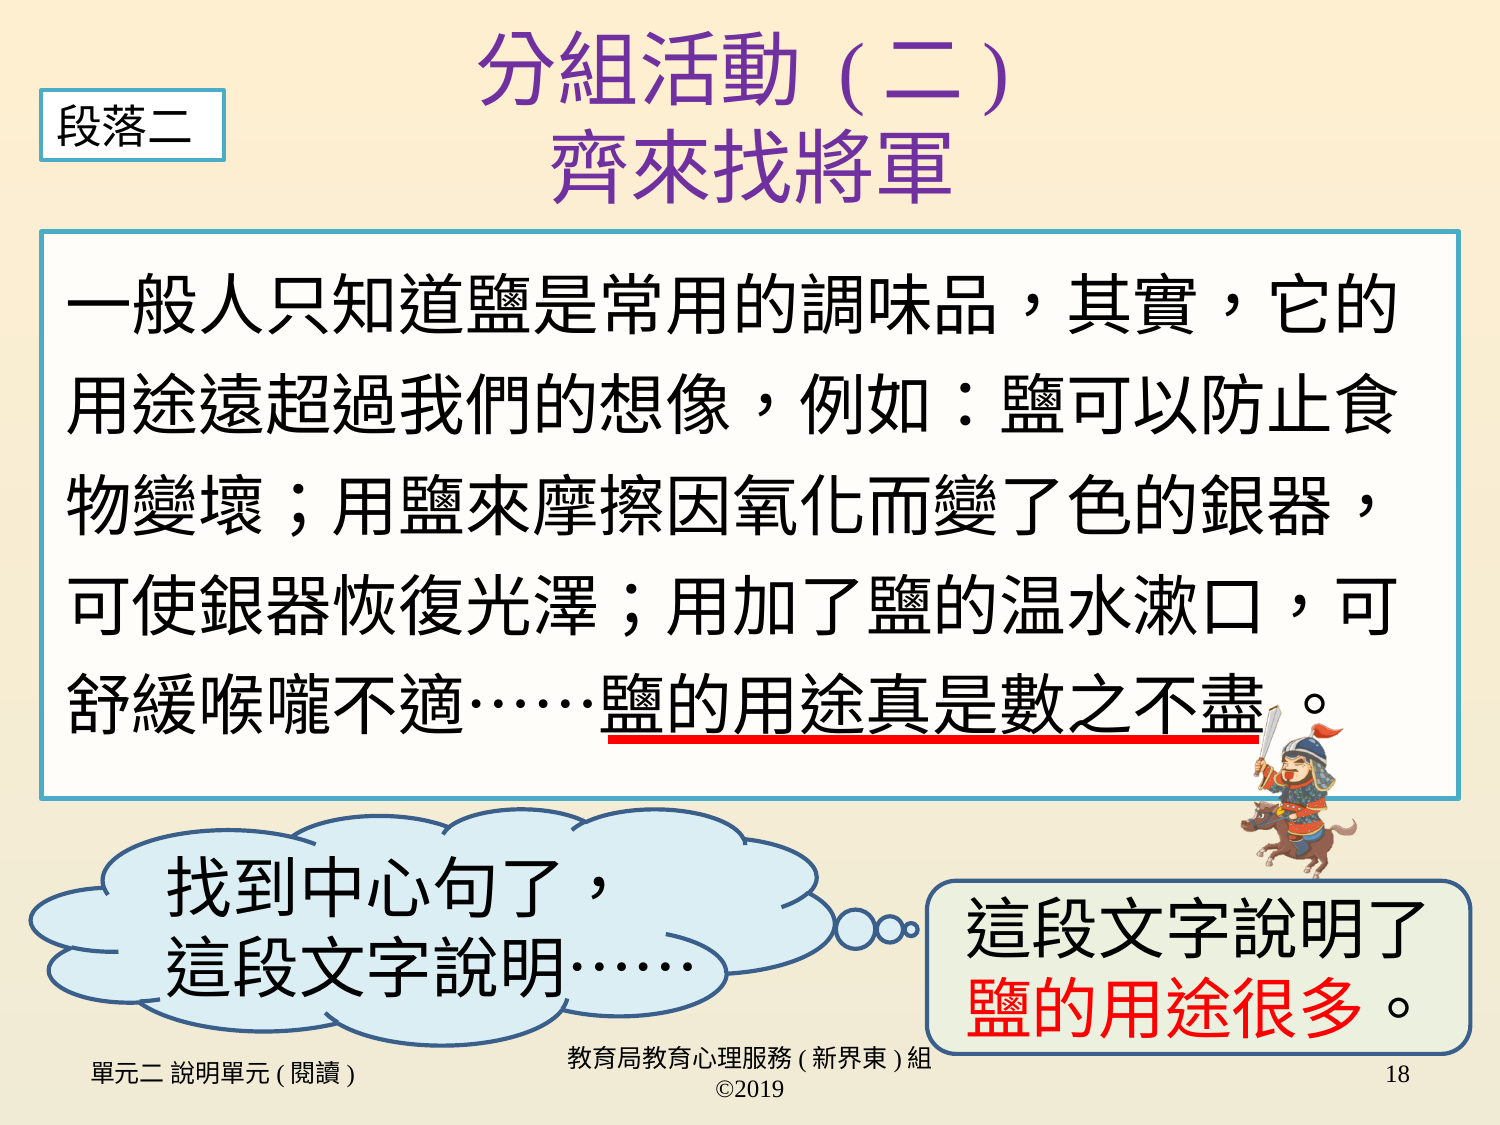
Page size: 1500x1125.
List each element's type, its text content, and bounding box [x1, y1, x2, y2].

slide_number 單元二 說明單元(閱讀) [75, 1042, 425, 1103]
text_box [28, 838, 150, 1012]
text_box [566, 1013, 672, 1019]
text_box [153, 1013, 563, 1048]
text_box 找到中心句了， 這段文字說明…… [150, 838, 715, 1013]
text_box 段落二 [39, 88, 226, 162]
title 分組活動 (二) 齊來找將軍 [77, 10, 1428, 223]
footer 教育局教育心理服務(新界東)組 ©2019 [512, 1042, 988, 1103]
list 一般人只知道鹽是常用的調味品，其實，它的用途遠超過我們的想像，例如：鹽可以防止食物變壞；用鹽來摩擦因氧化而變了色的銀器，可使銀器恢復光澤；用加了鹽的温水漱口，可舒緩喉嚨不適……鹽的用途真是數之不盡 。 [41, 231, 1459, 799]
text_box 這段文字說明了 鹽的用途很多。 [924, 878, 1473, 1056]
slide_number 18 [1074, 1056, 1425, 1103]
picture [1237, 702, 1360, 880]
text_box [152, 807, 920, 996]
